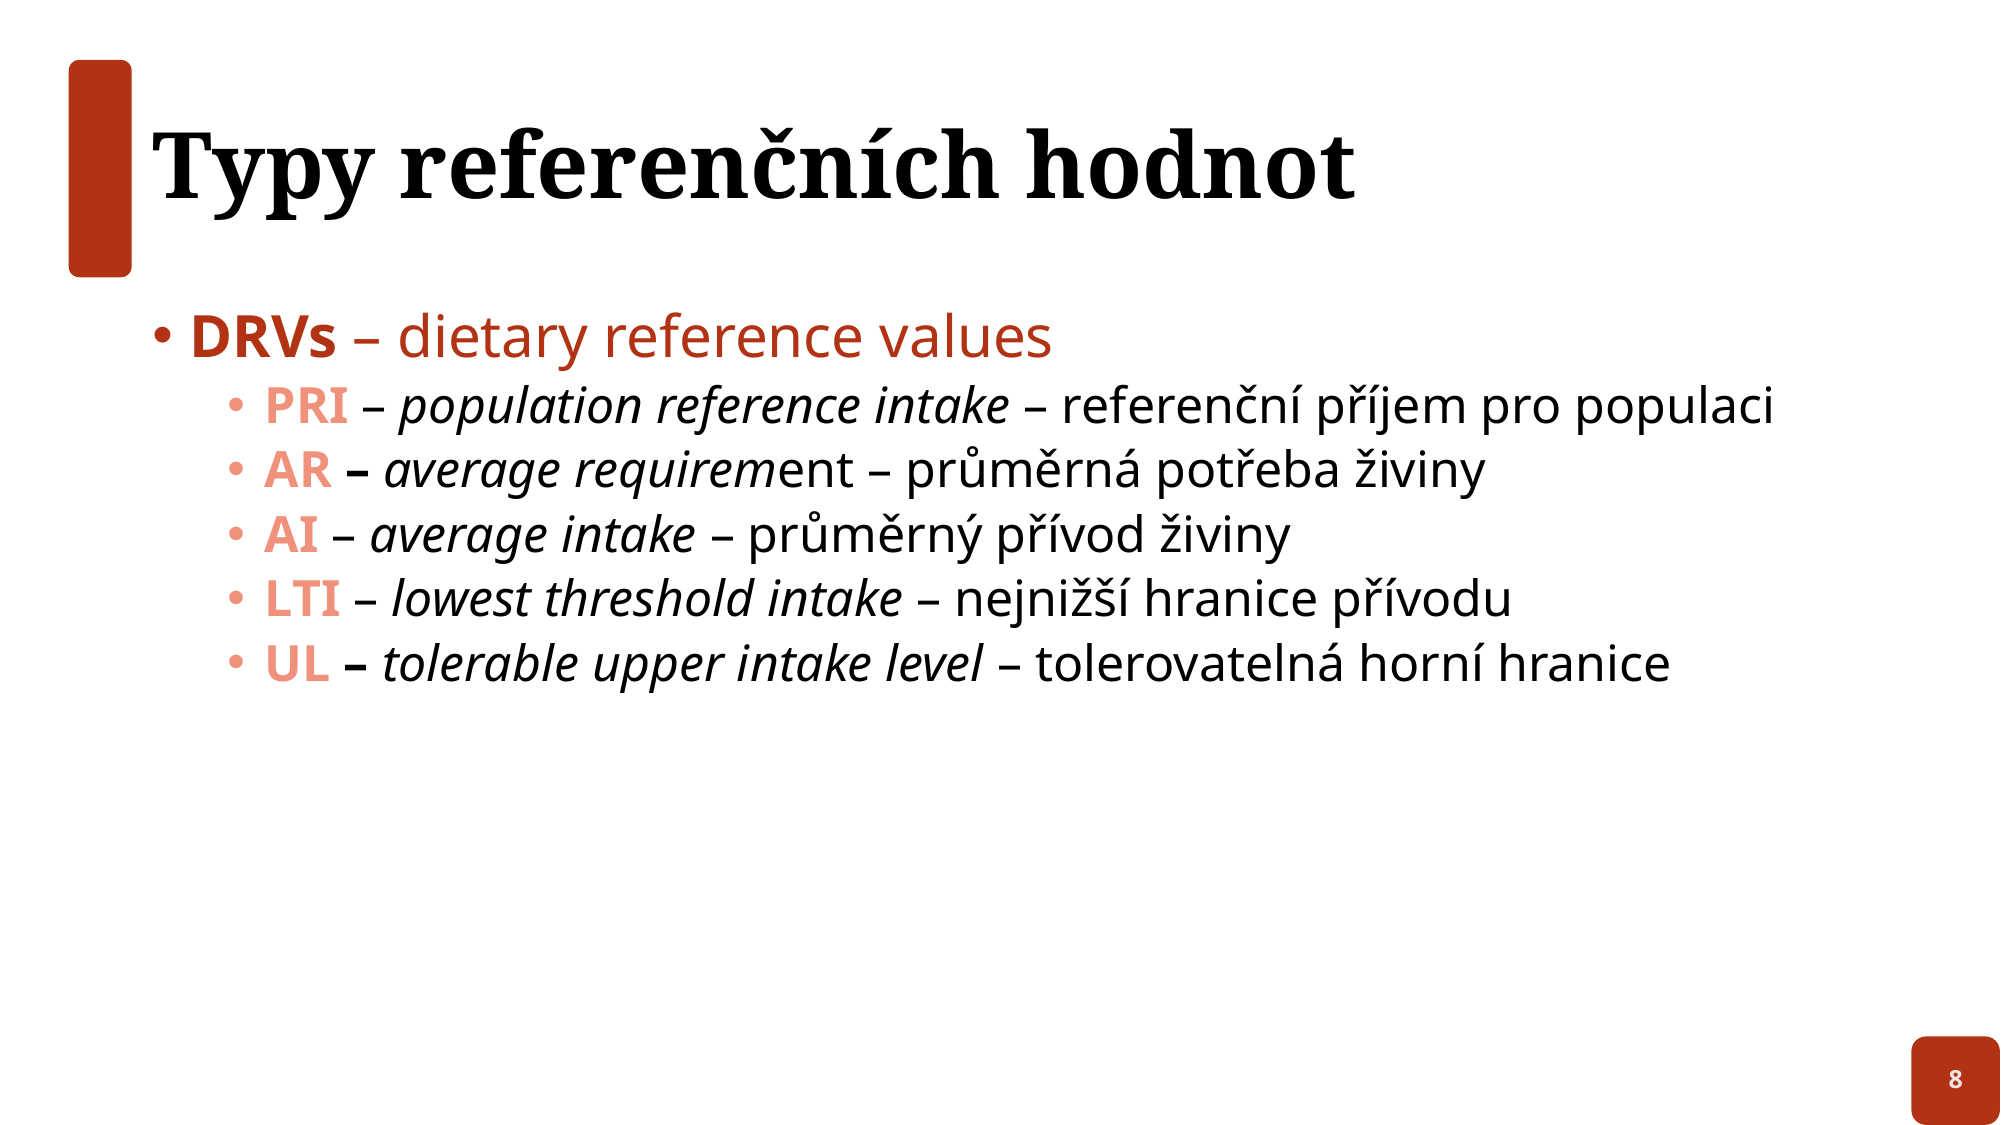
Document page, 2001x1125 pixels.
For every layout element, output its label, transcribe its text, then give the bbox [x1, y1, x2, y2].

slide_number 8 [1911, 1036, 2000, 1125]
title Typy referenčních hodnot [137, 59, 1863, 278]
list DRVs – dietary reference values PRI – population reference intake – referenční příjem pro populaci AR – average requirement – průměrná potřeba živiny AI – average intake – průměrný přívod živiny LTI – lowest threshold intake – nejnižší hranice přívodu UL – tolerable upper intake level – tolerovatelná horní hranice [137, 299, 1863, 1106]
